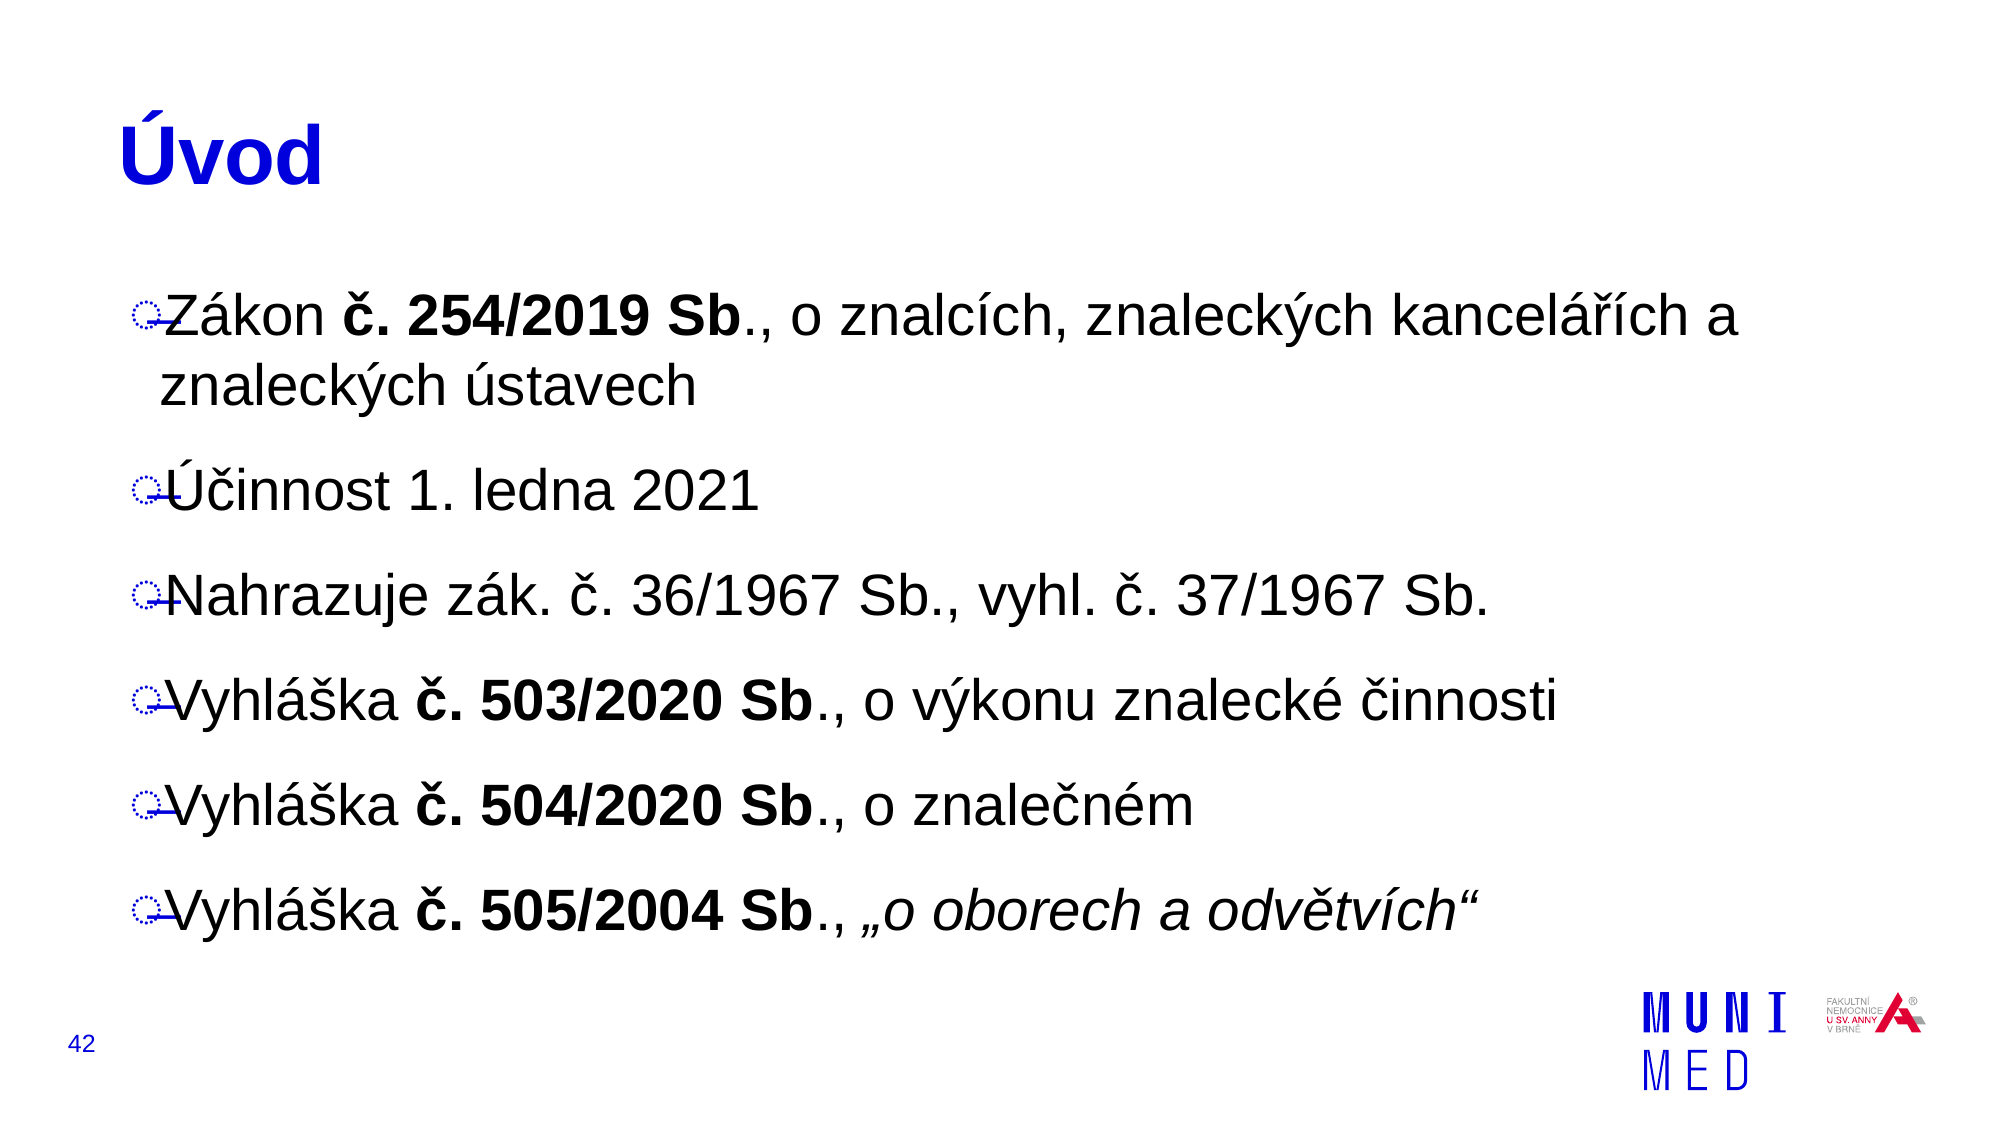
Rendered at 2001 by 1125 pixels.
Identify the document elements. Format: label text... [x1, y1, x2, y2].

title Úvod [118, 118, 1883, 193]
list Zákon č. 254/2019 Sb., o znalcích, znaleckých kancelářích a znaleckých ústavech Účinnost 1. ledna 2021 Nahrazuje zák. č. 36/1967 Sb., vyhl. č. 37/1967 Sb. Vyhláška č. 503/2020 Sb., o výkonu znalecké činnosti Vyhláška č. 504/2020 Sb., o znalečném Vyhláška č. 505/2004 Sb., „o oborech a odvětvích“ [118, 277, 1883, 957]
slide_number 42 [67, 1021, 110, 1063]
